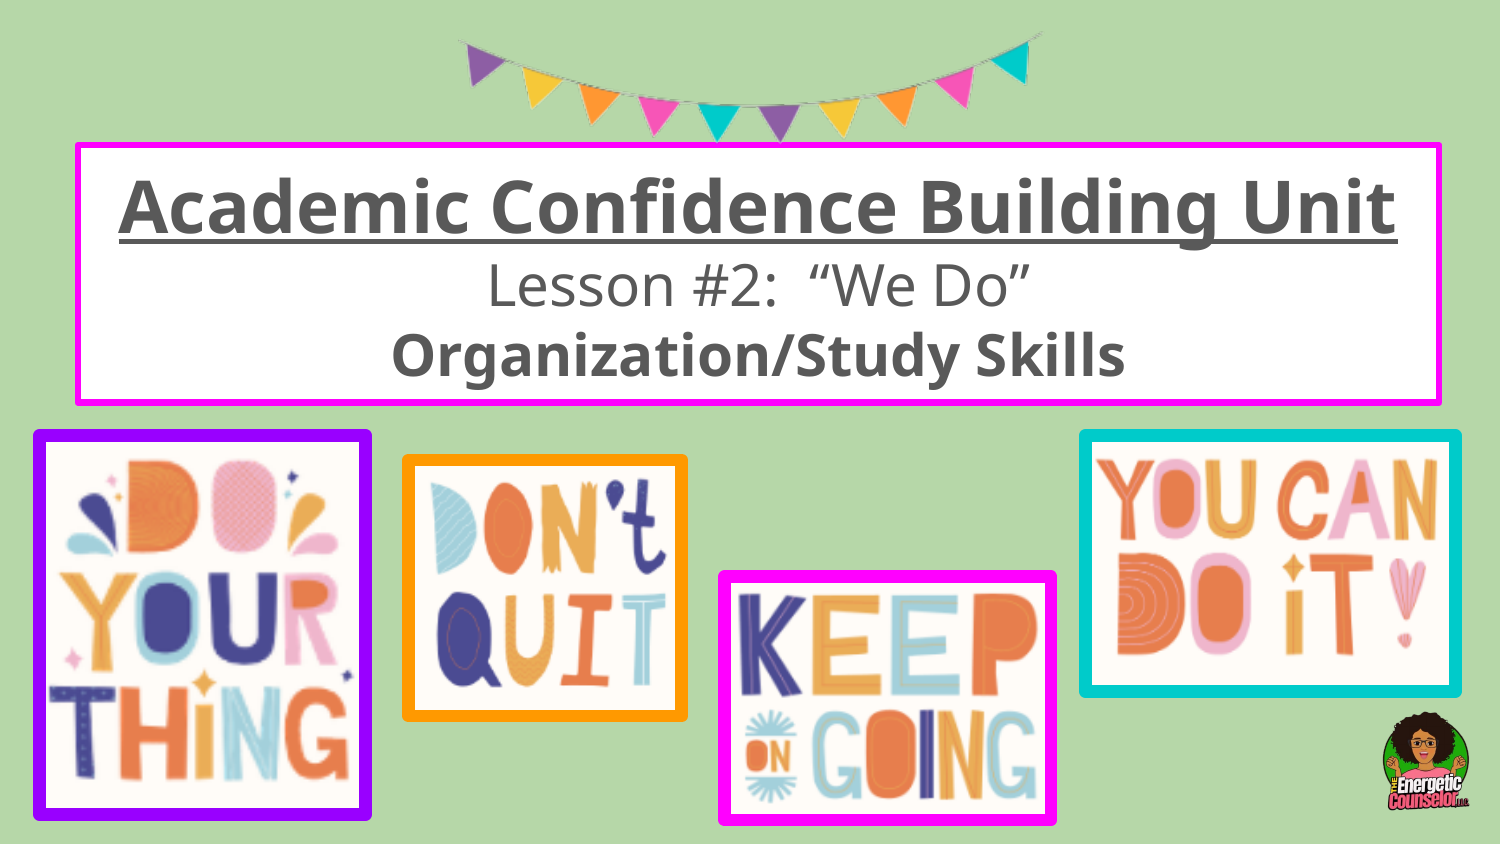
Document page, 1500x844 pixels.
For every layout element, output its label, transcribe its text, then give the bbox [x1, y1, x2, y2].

picture [45, 441, 360, 809]
picture [1091, 441, 1450, 686]
picture [1373, 709, 1479, 815]
picture [432, 0, 1068, 163]
picture [730, 582, 1045, 815]
text_box Academic Confidence Building Unit Lesson #2: “We Do” Organization/Study Skills [77, 145, 1440, 403]
picture [414, 466, 676, 710]
